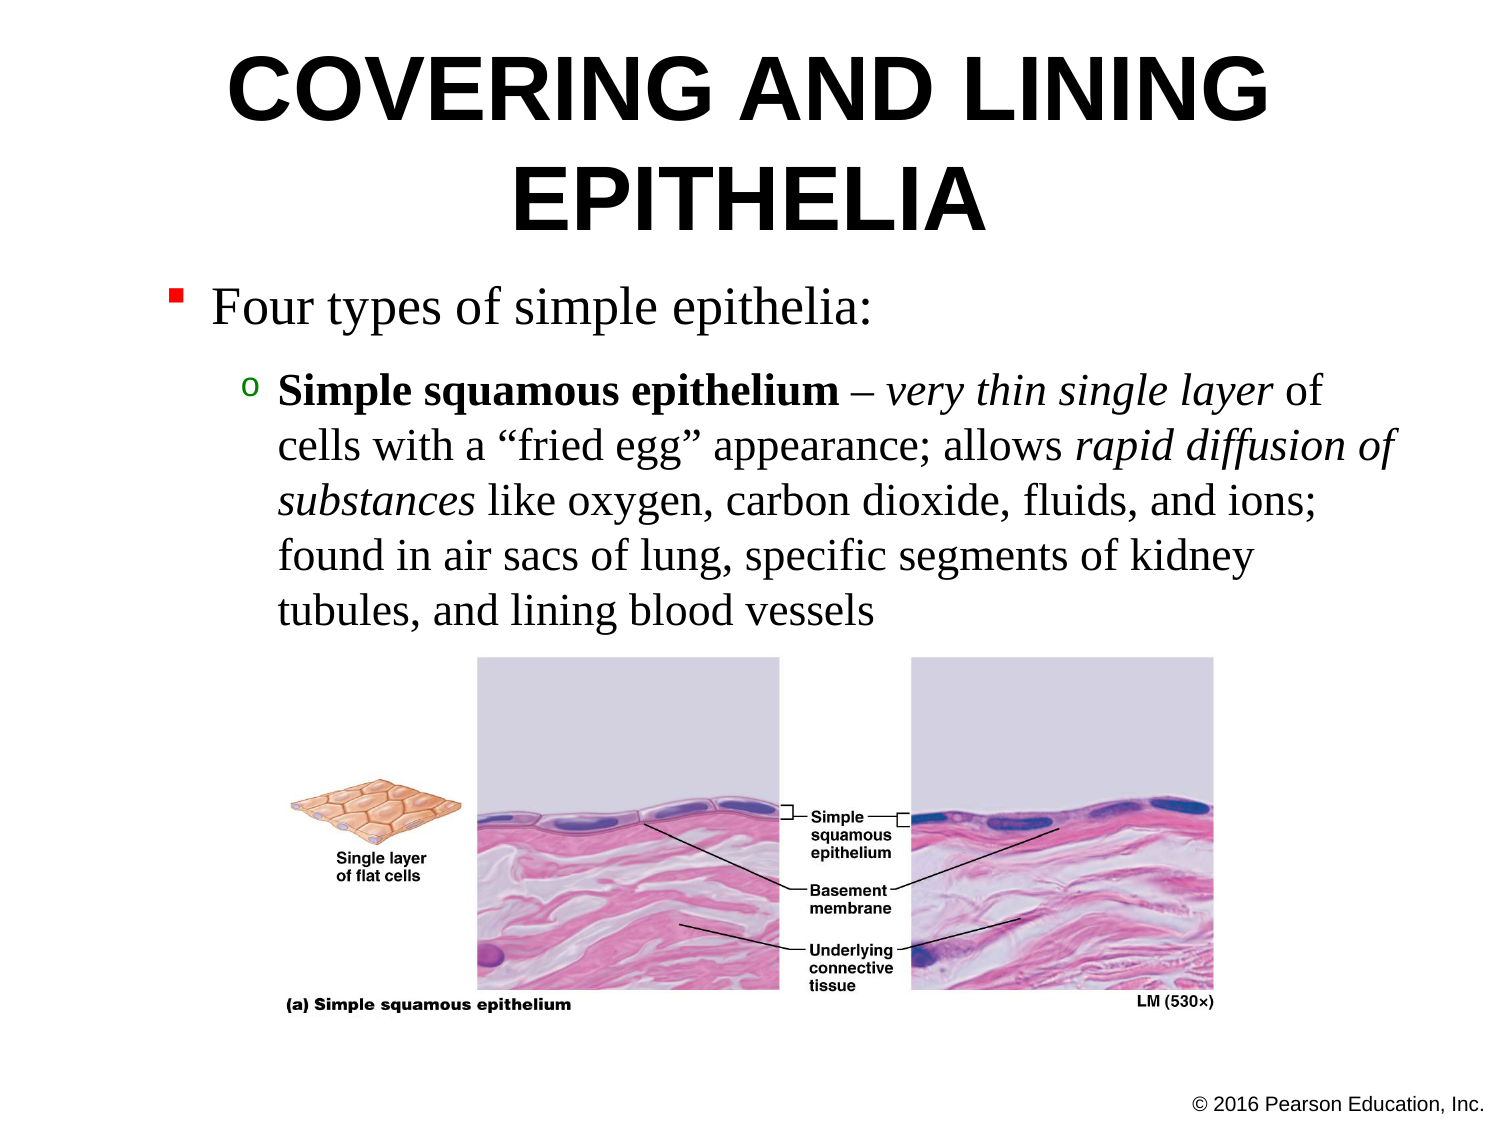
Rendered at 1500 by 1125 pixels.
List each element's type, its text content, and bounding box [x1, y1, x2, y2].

picture [283, 652, 1217, 1018]
title Covering and Lining Epithelia [75, 45, 1425, 233]
list Four types of simple epithelia: Simple squamous epithelium – very thin single layer of cells with a “fried egg” appearance; allows rapid diffusion of substances like oxygen, carbon dioxide, fluids, and ions; found in air sacs of lung, specific segments of kidney tubules, and lining blood vessels [75, 262, 1425, 1043]
footer © 2016 Pearson Education, Inc. [1025, 1082, 1500, 1124]
